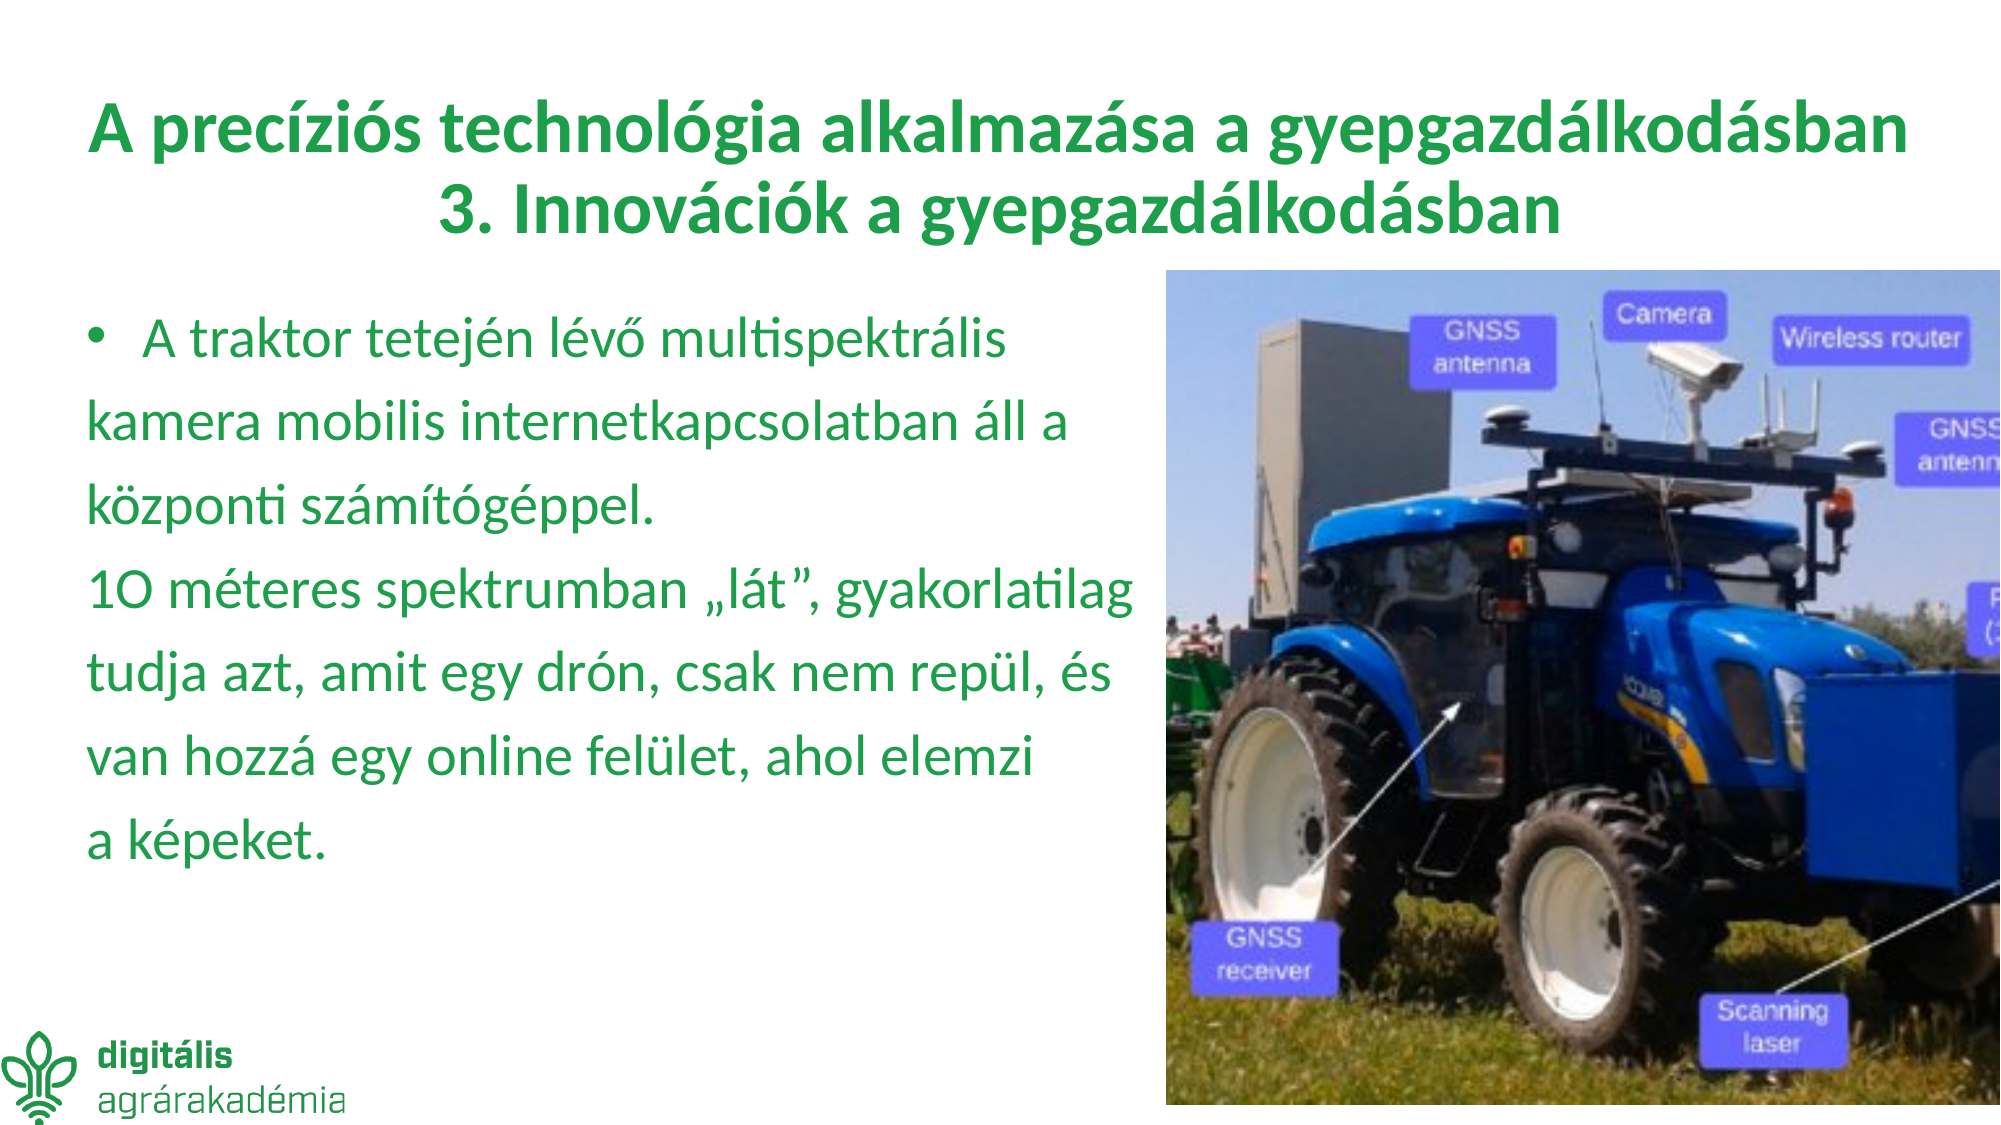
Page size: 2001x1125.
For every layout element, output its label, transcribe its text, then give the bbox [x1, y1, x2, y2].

title A precíziós technológia alkalmazása a gyepgazdálkodásban 3. Innovációk a gyepgazdálkodásban [52, 59, 1949, 278]
picture [0, 1031, 345, 1125]
list A traktor tetején lévő multispektrális kamera mobilis internetkapcsolatban áll a központi számítógéppel. 1O méteres spektrumban „lát”, gyakorlatilag tudja azt, amit egy drón, csak nem repül, és van hozzá egy online felület, ahol elemzi a képeket. [52, 299, 1161, 1014]
picture [1166, 270, 2000, 1105]
